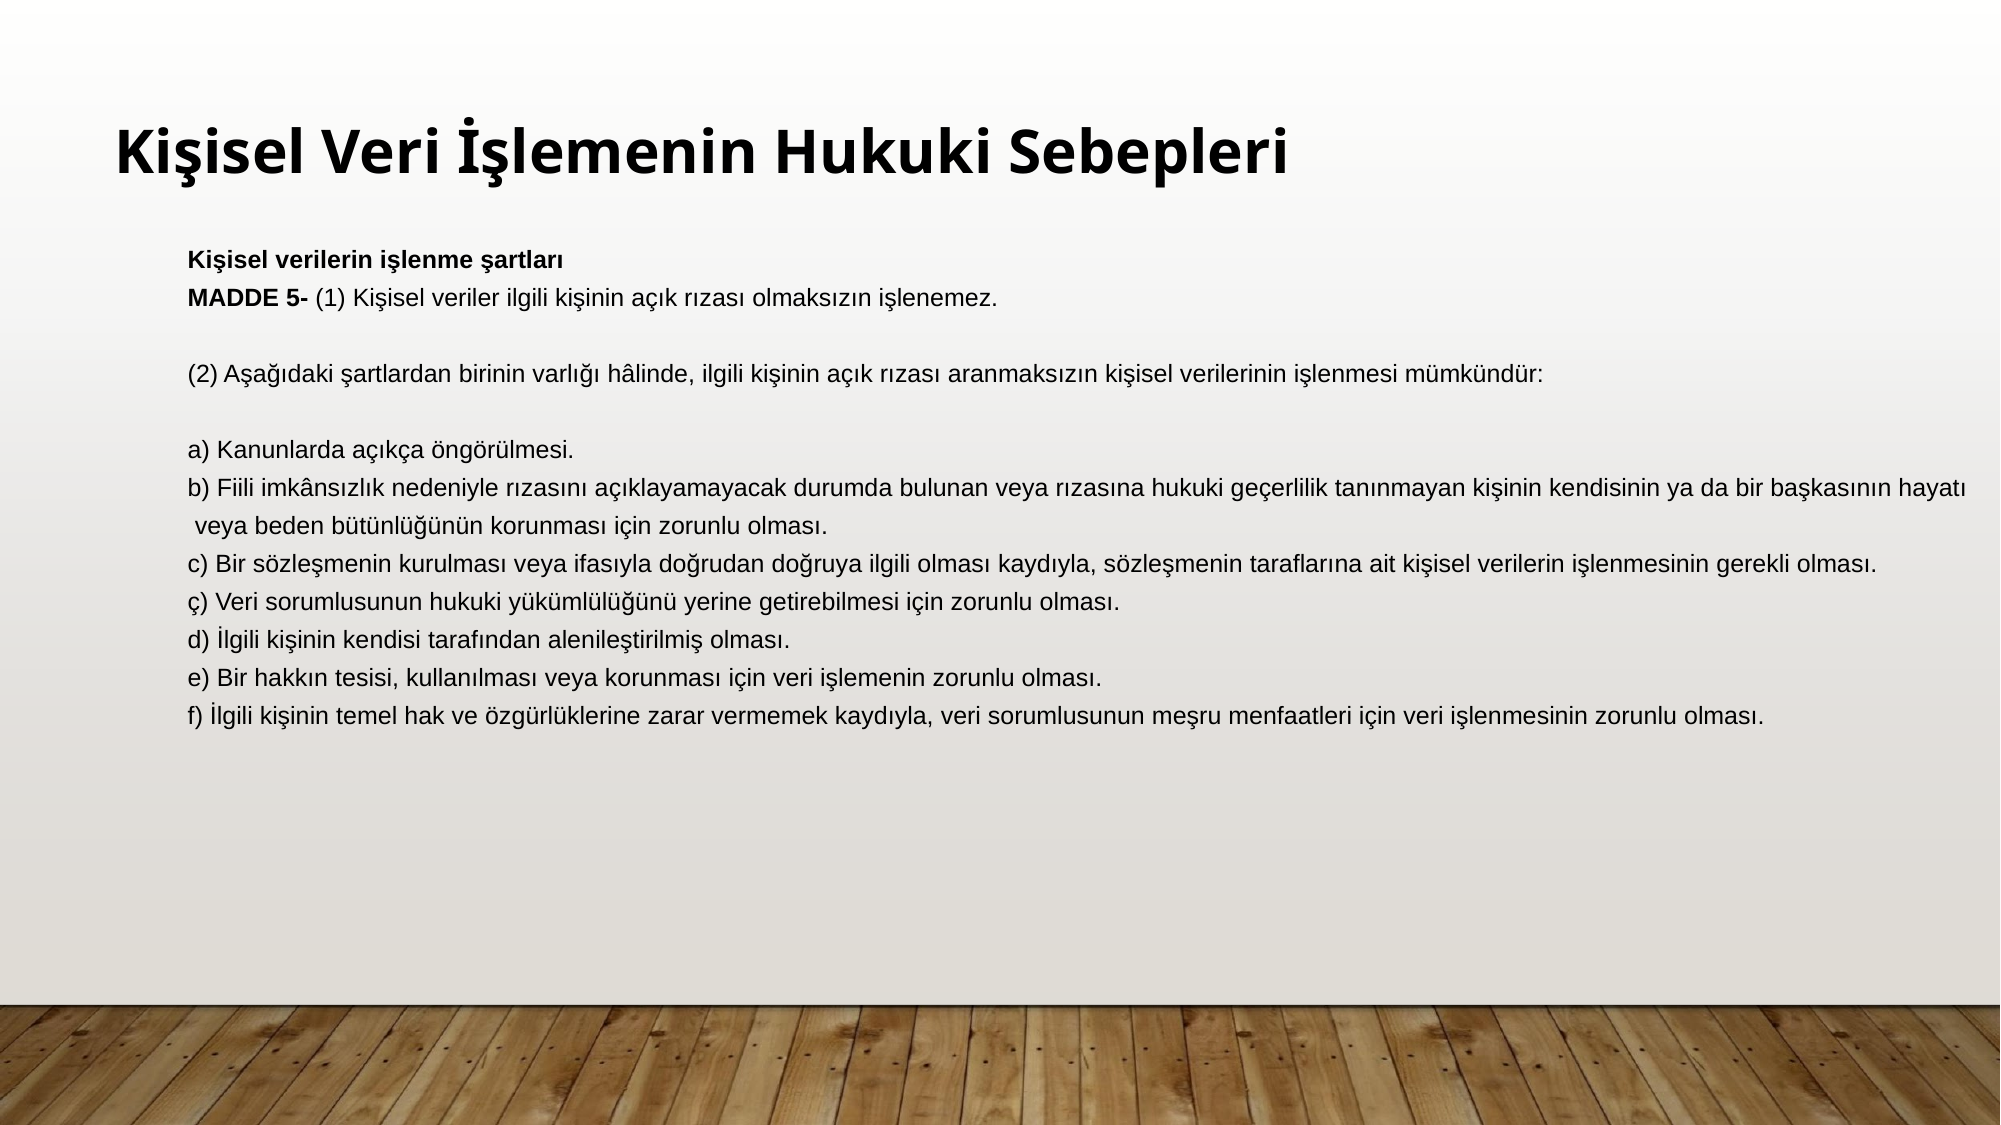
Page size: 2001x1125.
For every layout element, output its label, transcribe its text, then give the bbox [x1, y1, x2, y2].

text_box Kişisel Veri İşlemenin Hukuki Sebepleri Kişisel verilerin işlenme şartları MADDE 5- (1) Kişisel veriler ilgili kişinin açık rızası olmaksızın işlenemez. (2) Aşağıdaki şartlardan birinin varlığı hâlinde, ilgili kişinin açık rızası aranmaksızın kişisel verilerinin işlenmesi mümkündür: a) Kanunlarda açıkça öngörülmesi. b) Fiili imkânsızlık nedeniyle rızasını açıklayamayacak durumda bulunan veya rızasına hukuki geçerlilik tanınmayan kişinin kendisinin ya da bir başkasının hayatı veya beden bütünlüğünün korunması için zorunlu olması. c) Bir sözleşmenin kurulması veya ifasıyla doğrudan doğruya ilgili olması kaydıyla, sözleşmenin taraflarına ait kişisel verilerin işlenmesinin gerekli olması. ç) Veri sorumlusunun hukuki yükümlülüğünü yerine getirebilmesi için zorunlu olması. d) İlgili kişinin kendisi tarafından alenileştirilmiş olması. e) Bir hakkın tesisi, kullanılması veya korunması için veri işlemenin zorunlu olması. f) İlgili kişinin temel hak ve özgürlüklerine zarar vermemek kaydıyla, veri sorumlusunun meşru menfaatleri için veri işlenmesinin zorunlu olması. [99, 98, 2000, 1027]
picture [0, 1005, 2000, 1125]
